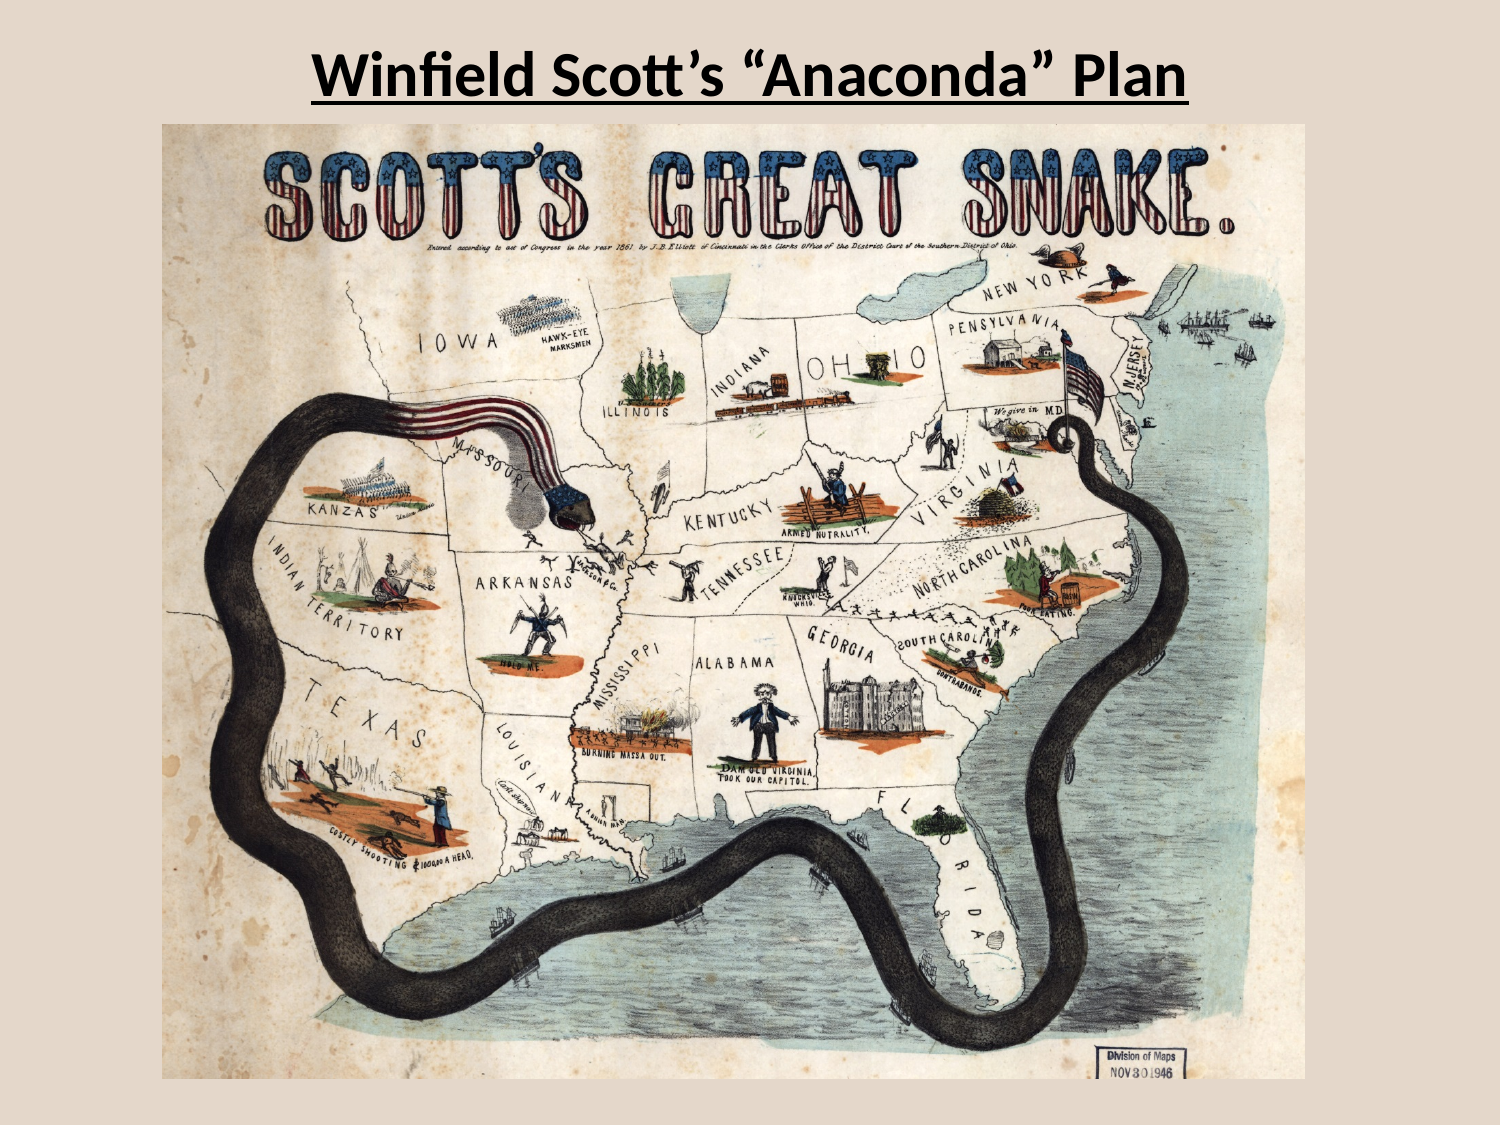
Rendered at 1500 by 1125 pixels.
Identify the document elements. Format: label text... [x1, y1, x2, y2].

title Winfield Scott’s “Anaconda” Plan [75, 24, 1425, 118]
picture [162, 124, 1305, 1079]
